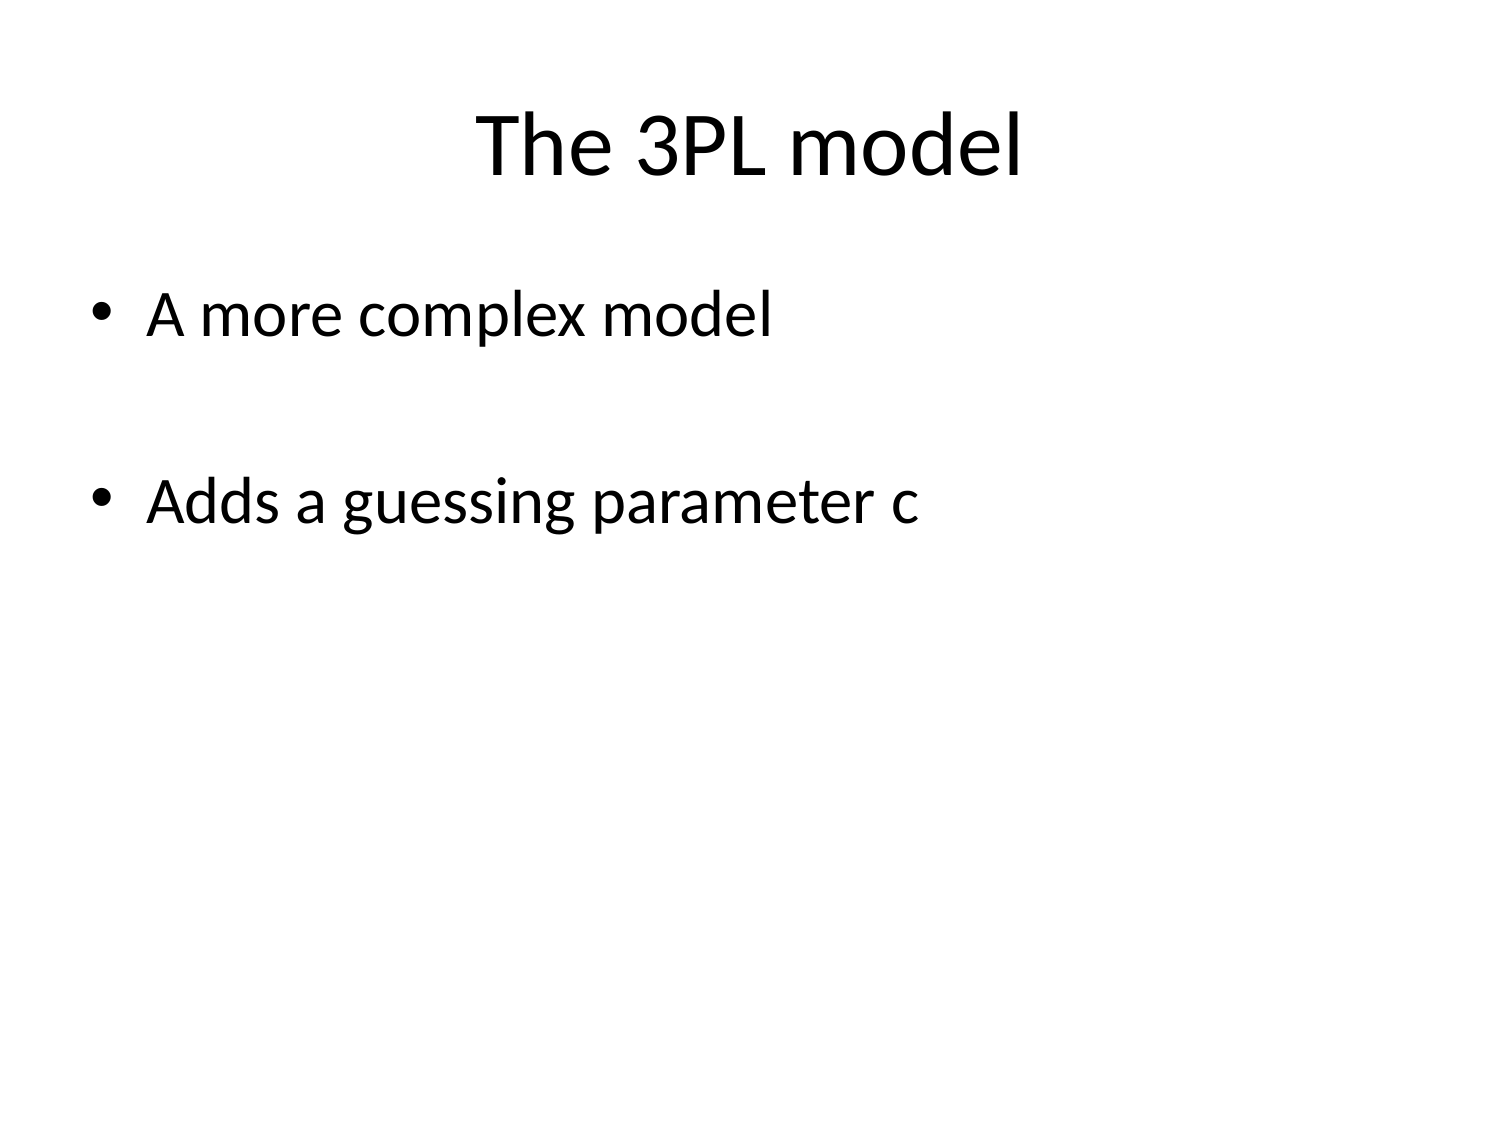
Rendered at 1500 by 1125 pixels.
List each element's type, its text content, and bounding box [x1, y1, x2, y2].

title The 3PL model [75, 45, 1425, 233]
list A more complex model Adds a guessing parameter c [75, 262, 1425, 1005]
